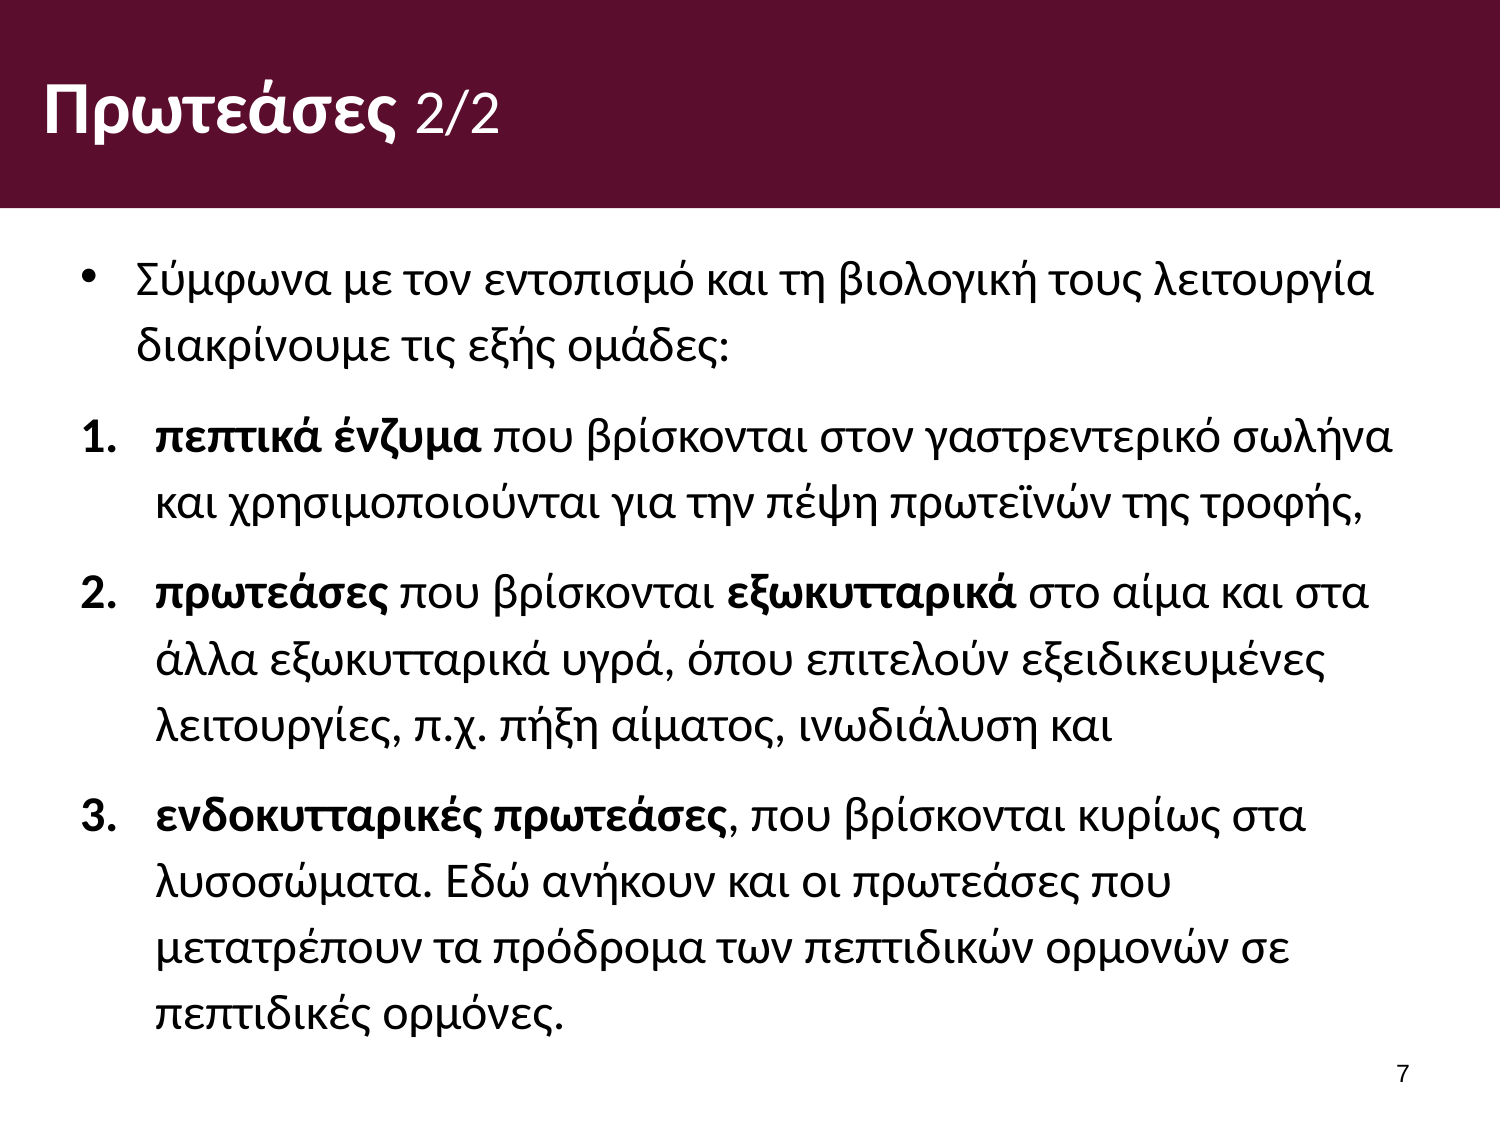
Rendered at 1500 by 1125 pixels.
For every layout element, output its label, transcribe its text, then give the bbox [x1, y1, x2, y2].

title Πρωτεάσες 2/2 [0, 0, 1500, 209]
list Σύμφωνα με τον εντοπισμό και τη βιολογική τους λειτουργία διακρίνουμε τις εξής ομάδες: πεπτικά ένζυμα που βρίσκονται στον γαστρεντερικό σωλήνα και χρησιμοποιούνται για την πέψη πρωτεϊνών της τροφής, πρωτεάσες που βρίσκονται εξωκυτταρικά στο αίμα και στα άλλα εξωκυτταρικά υγρά, όπου επιτελούν εξειδικευμένες λειτουργίες, π.χ. πήξη αίματος, ινωδιάλυση και ενδοκυτταρικές πρωτεάσες, που βρίσκονται κυρίως στα λυσοσώματα. Εδώ ανήκουν και οι πρωτεάσες που μετατρέπουν τα πρόδρομα των πεπτιδικών ορμονών σε πεπτιδικές ορμόνες. [64, 231, 1436, 1125]
slide_number 6 [1074, 1042, 1425, 1103]
